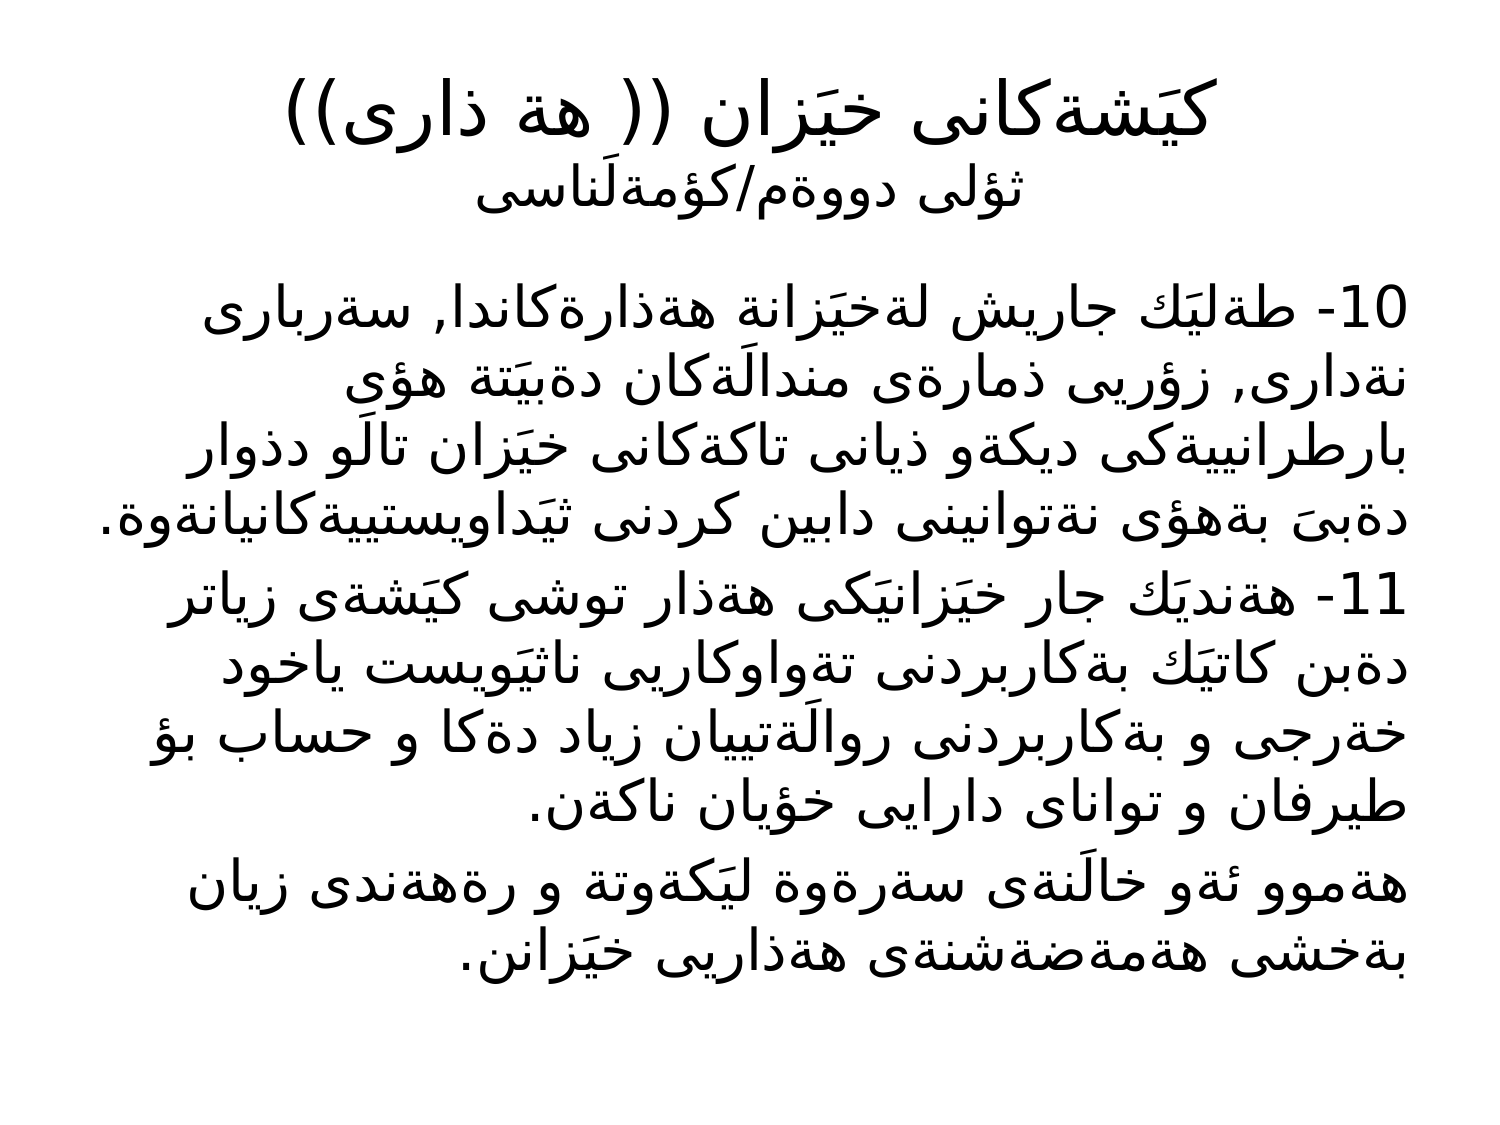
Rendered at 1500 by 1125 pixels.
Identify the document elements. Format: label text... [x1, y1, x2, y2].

list 10- طةليَك جاريش لةخيَزانة هةذارةكاندا, سةربارى نةدارى, زؤريى ذمارةى مندالَةكان دةبيَتة هؤى بارطرانييةكى ديكةو ذيانى تاكةكانى خيَزان تالَو دذوار دةبىَ بةهؤى نةتوانينى دابين كردنى ثيَداويستييةكانيانةوة. 11- هةنديَك جار خيَزانيَكى هةذار توشى كيَشةى زياتر دةبن كاتيَك بةكاربردنى تةواوكاريى ناثيَويست ياخود خةرجى و بةكاربردنى روالَةتييان زياد دةكا و حساب بؤ طيرفان و تواناى دارايى خؤيان ناكةن. هةموو ئةو خالَنةى سةرةوة ليَكةوتة و رةهةندى زيان بةخشى هةمةضةشنةى هةذاريى خيَزانن. [75, 262, 1425, 1005]
title كيَشةكانى خيَزان (( هة ذارى)) ثؤلى دووةم/كؤمةلَناسى [75, 45, 1425, 233]
